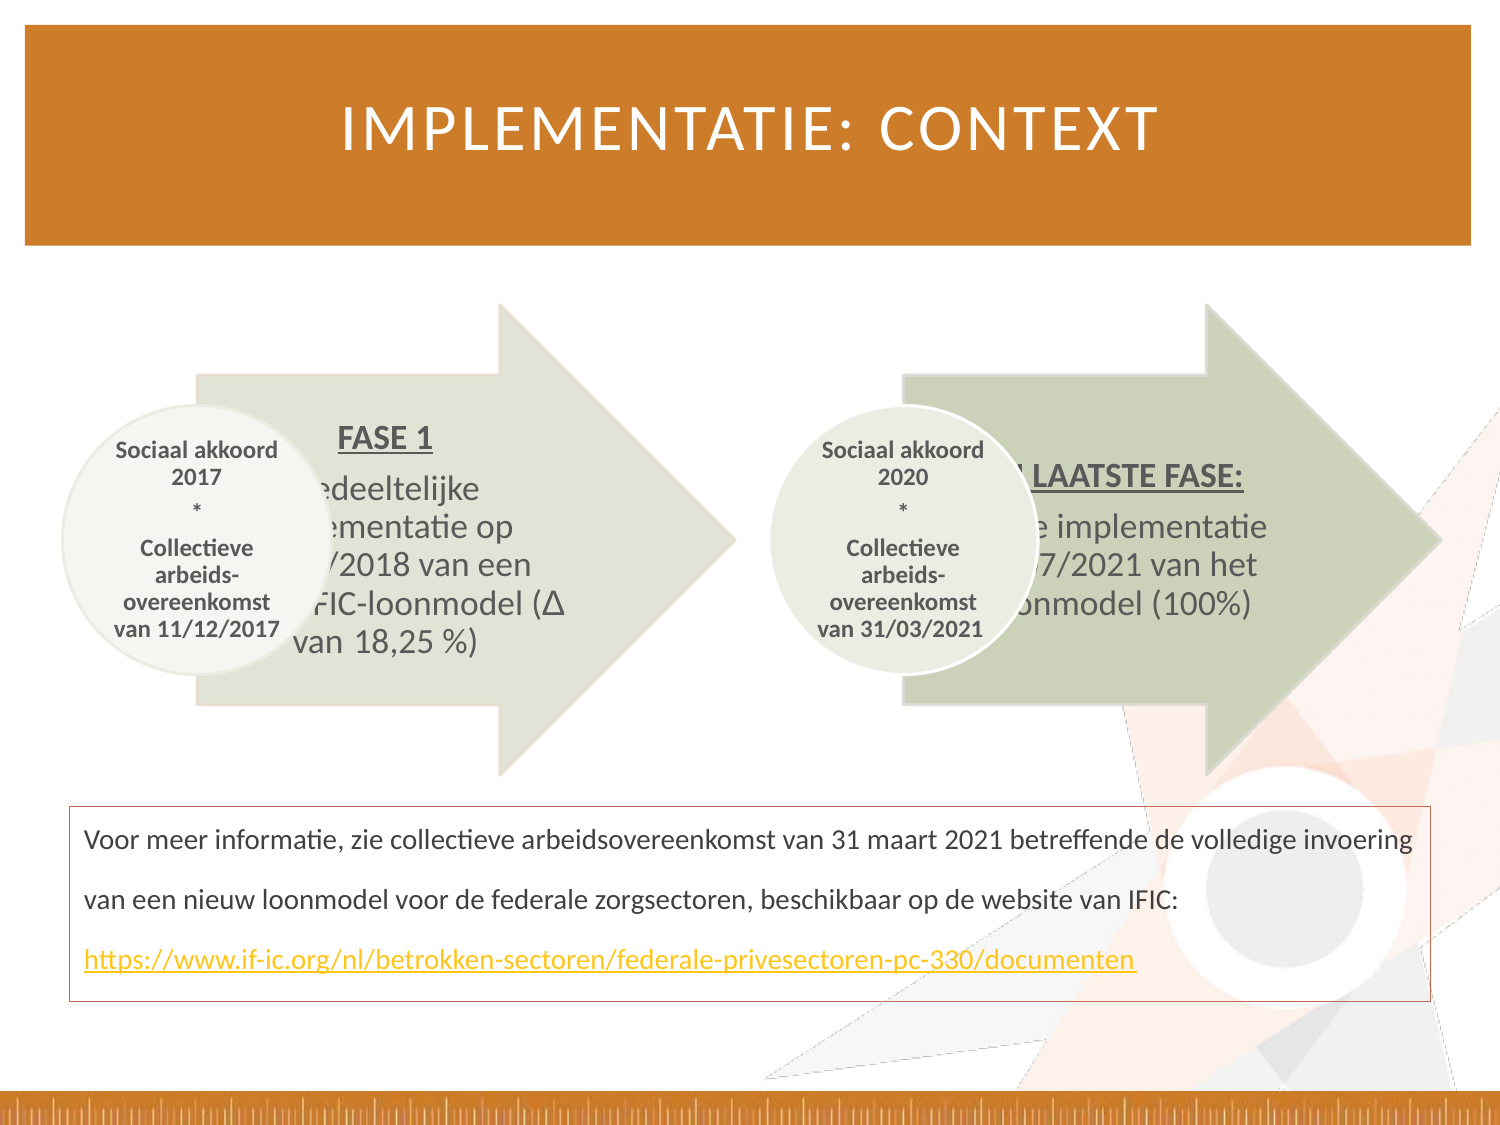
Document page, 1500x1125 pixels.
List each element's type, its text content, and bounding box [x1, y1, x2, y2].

title Implementatie: context [62, 76, 1438, 178]
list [62, 178, 1442, 902]
picture [0, 384, 1500, 1125]
text_box Voor meer informatie, zie collectieve arbeidsovereenkomst van 31 maart 2021 betreffende de volledige invoering van een nieuw loonmodel voor de federale zorgsectoren, beschikbaar op de website van IFIC: https://www.if-ic.org/nl/betrokken-sectoren/federale-privesectoren-pc-330/documenten [69, 911, 1431, 1002]
